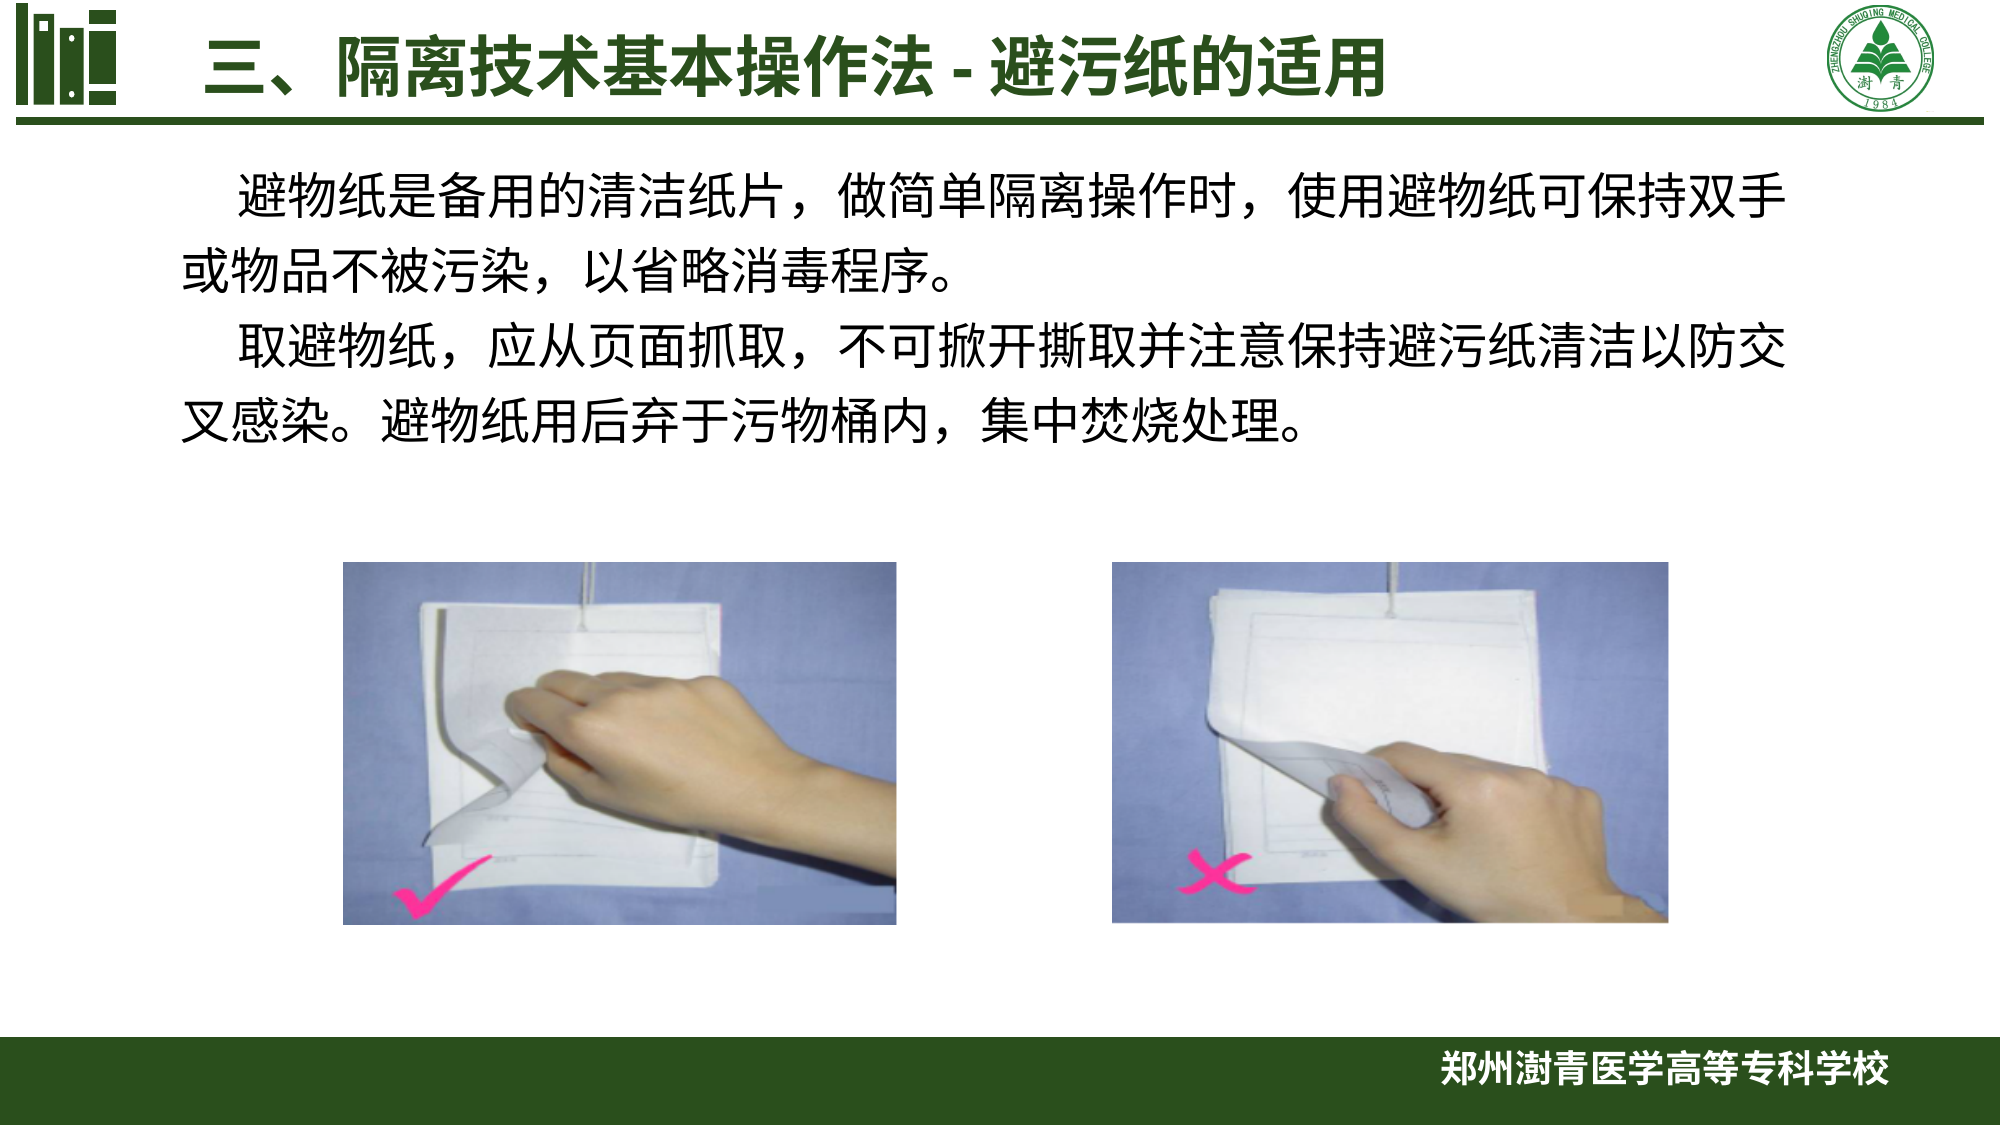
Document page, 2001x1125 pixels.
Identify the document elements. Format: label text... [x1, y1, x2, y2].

list 三、隔离技术基本操作法-避污纸的适用 [186, 17, 1798, 112]
picture [1827, 5, 1934, 112]
picture [1112, 562, 1672, 925]
slide_number 郑州澍青医学高等专科学校 [1425, 1037, 1994, 1120]
picture [343, 562, 900, 925]
text_box 避物纸是备用的清洁纸片，做简单隔离操作时，使用避物纸可保持双手或物品不被污染，以省略消毒程序。 取避物纸，应从页面抓取，不可掀开撕取并注意保持避污纸清洁以防交叉感染。避物纸用后弃于污物桶内，集中焚烧处理。 [165, 141, 1834, 457]
